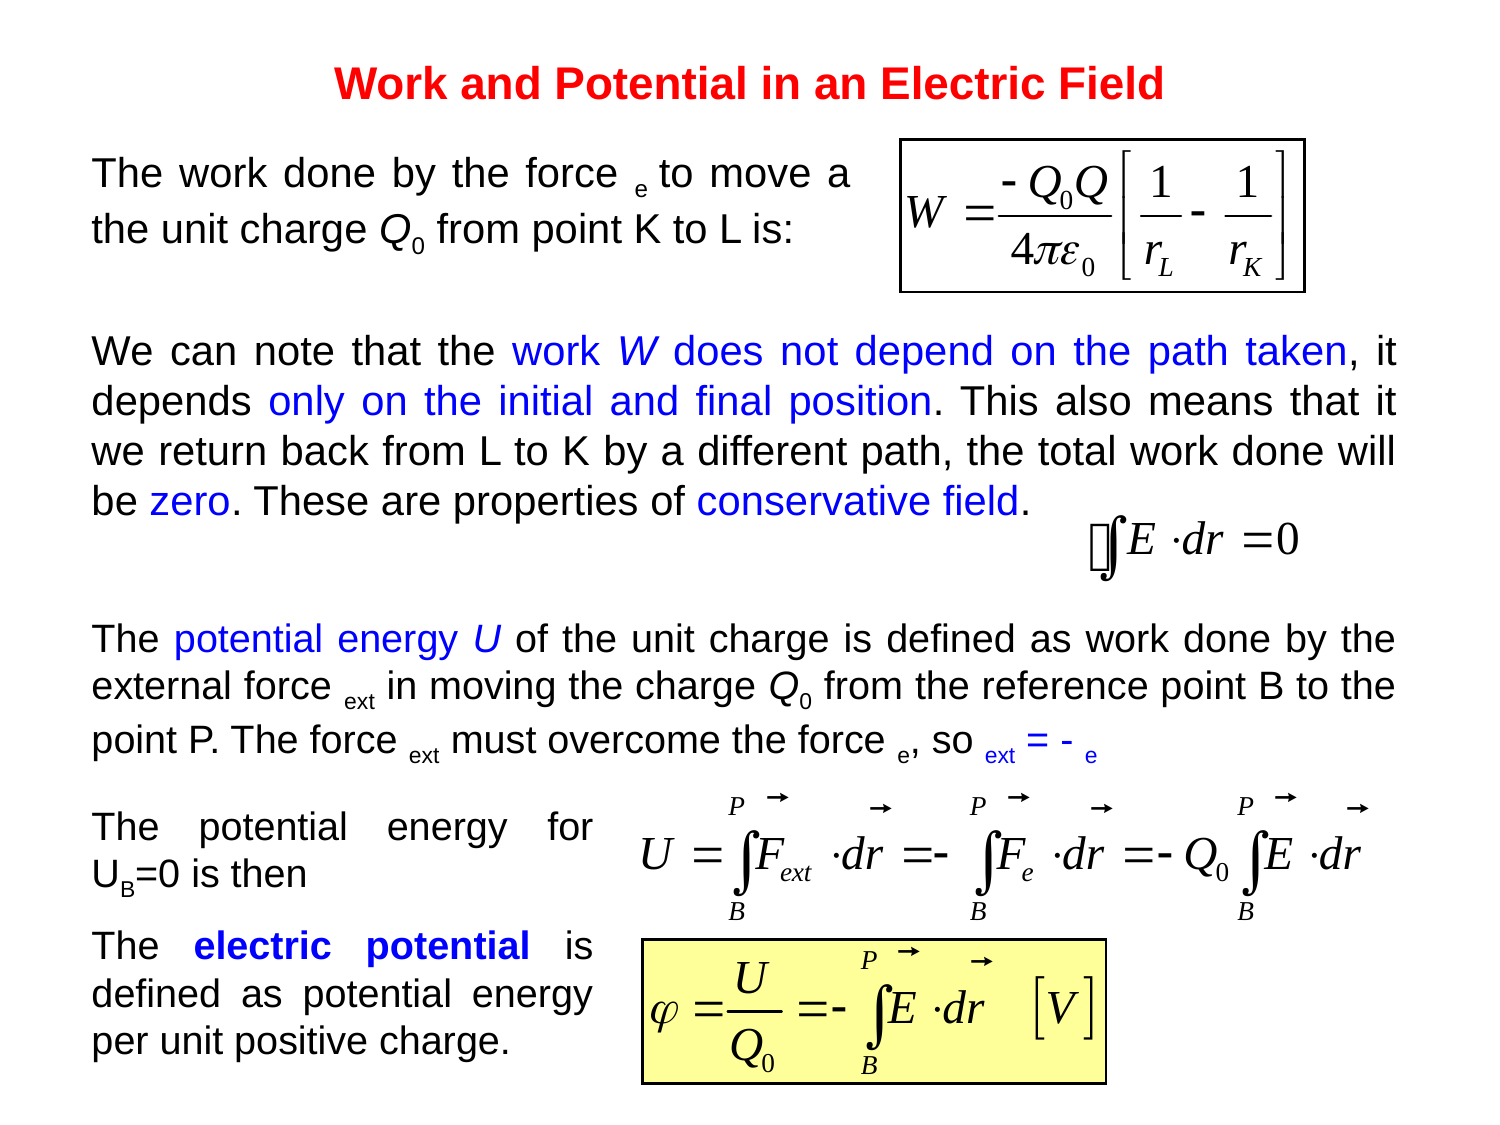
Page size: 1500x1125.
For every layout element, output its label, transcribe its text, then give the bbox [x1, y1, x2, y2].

text_box We can note that the work W does not depend on the path taken, it depends only on the initial and final position. This also means that it we return back from L to K by a different path, the total work done will be zero. These are properties of conservative field. [76, 316, 1412, 532]
text_box The potential energy for UB=0 is then [76, 793, 609, 910]
text_box Work and Potential in an Electric Field [112, 30, 1388, 131]
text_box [643, 940, 1106, 1083]
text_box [901, 140, 1304, 292]
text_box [635, 786, 1377, 930]
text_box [1080, 499, 1310, 587]
text_box The electric potential is defined as potential energy per unit positive charge. [76, 912, 609, 1070]
